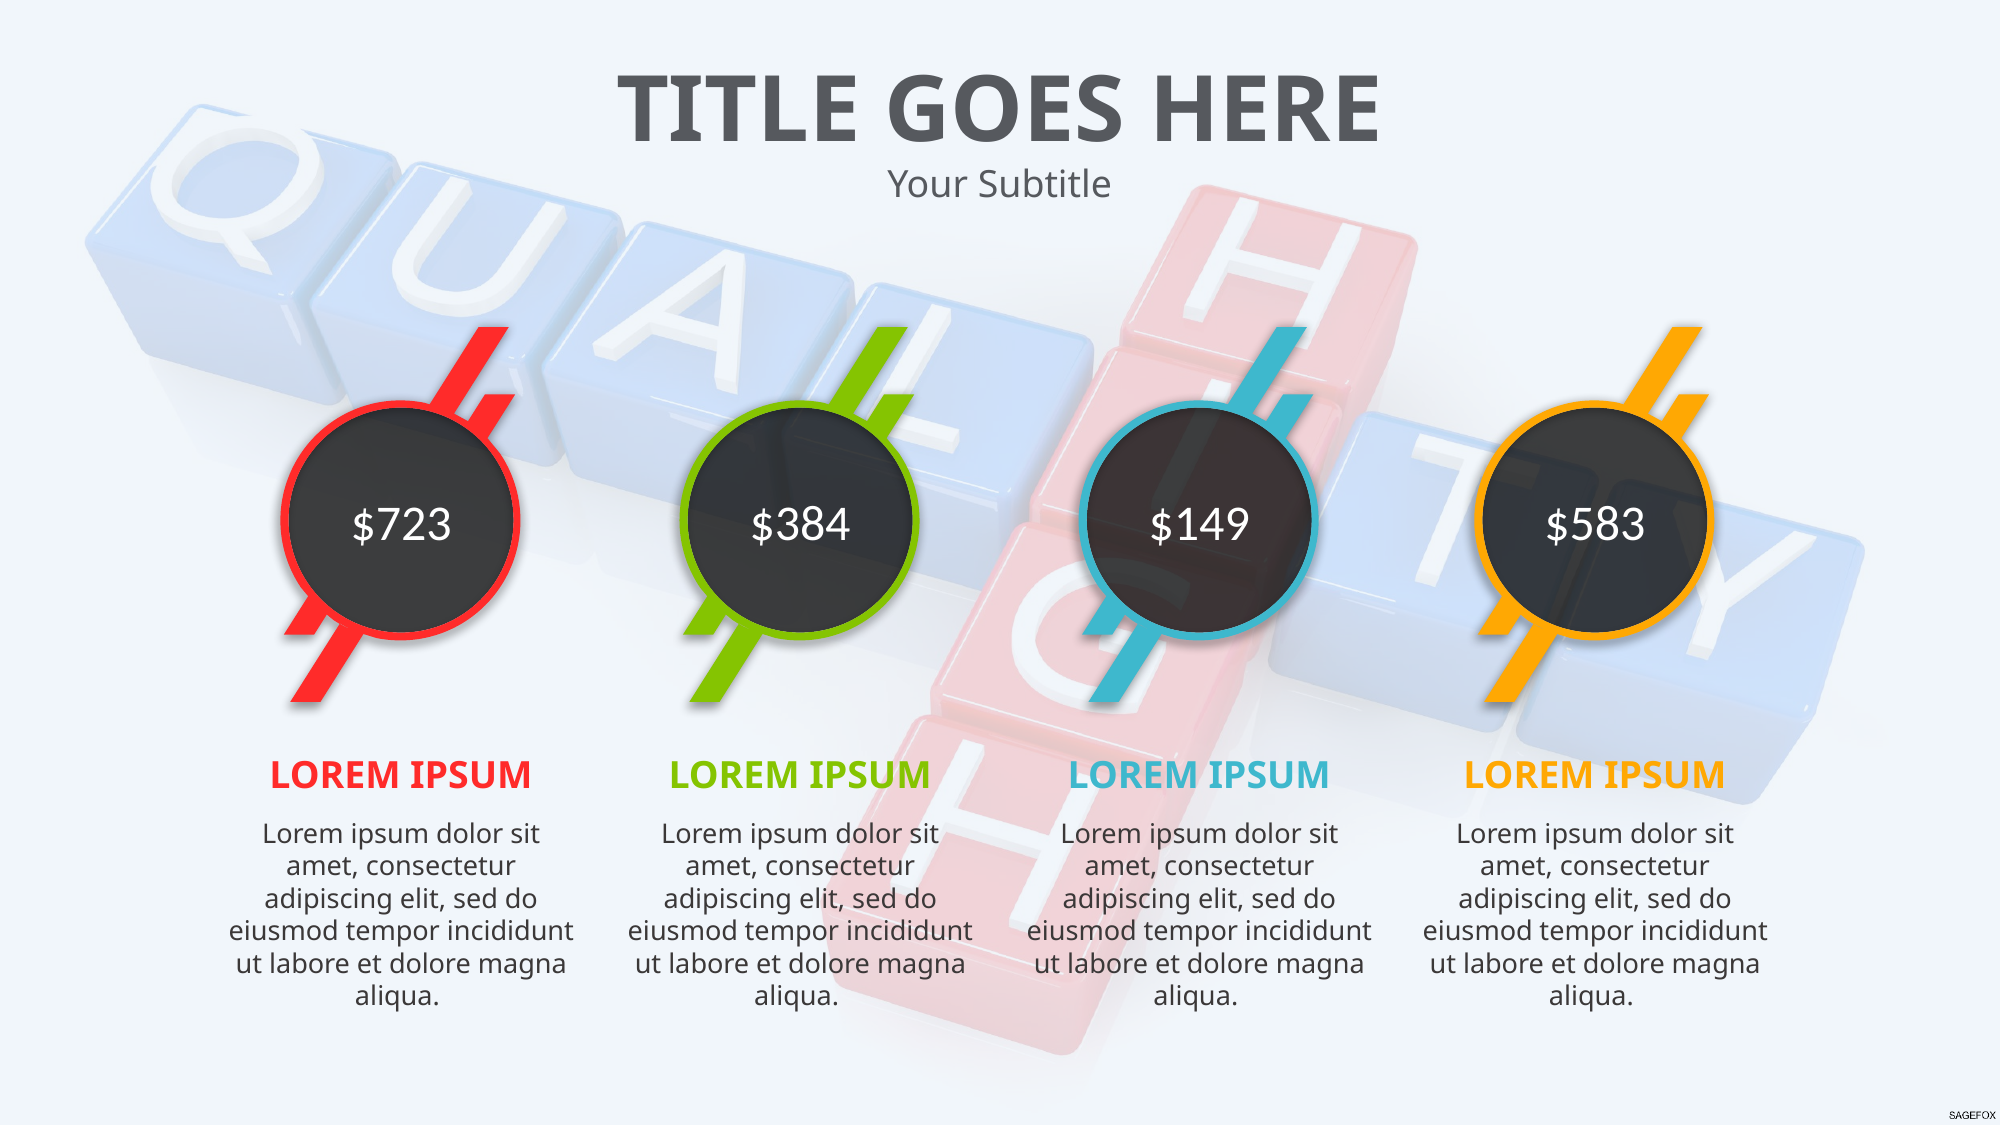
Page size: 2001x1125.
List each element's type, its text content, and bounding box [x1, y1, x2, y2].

text_box [678, 326, 921, 704]
text_box $583 [1487, 419, 1700, 631]
text_box $149 [1092, 419, 1304, 631]
text_box LOREM IPSUM Lorem ipsum dolor sit amet, consectetur adipiscing elit, sed do eiusmod tempor incididunt ut labore et dolore magna aliqua. [217, 746, 585, 1017]
text_box LOREM IPSUM Lorem ipsum dolor sit amet, consectetur adipiscing elit, sed do eiusmod tempor incididunt ut labore et dolore magna aliqua. [616, 746, 984, 1017]
text_box TITLE GOES HERE Your Subtitle [548, 42, 1452, 212]
text_box [279, 326, 522, 704]
text_box [1077, 326, 1320, 704]
text_box [1473, 326, 1716, 704]
text_box LOREM IPSUM Lorem ipsum dolor sit amet, consectetur adipiscing elit, sed do eiusmod tempor incididunt ut labore et dolore magna aliqua. [1411, 746, 1779, 1017]
text_box $384 [694, 419, 907, 631]
text_box LOREM IPSUM Lorem ipsum dolor sit amet, consectetur adipiscing elit, sed do eiusmod tempor incididunt ut labore et dolore magna aliqua. [1015, 746, 1383, 1017]
text_box $723 [293, 419, 506, 631]
picture [1925, 0, 2001, 1125]
